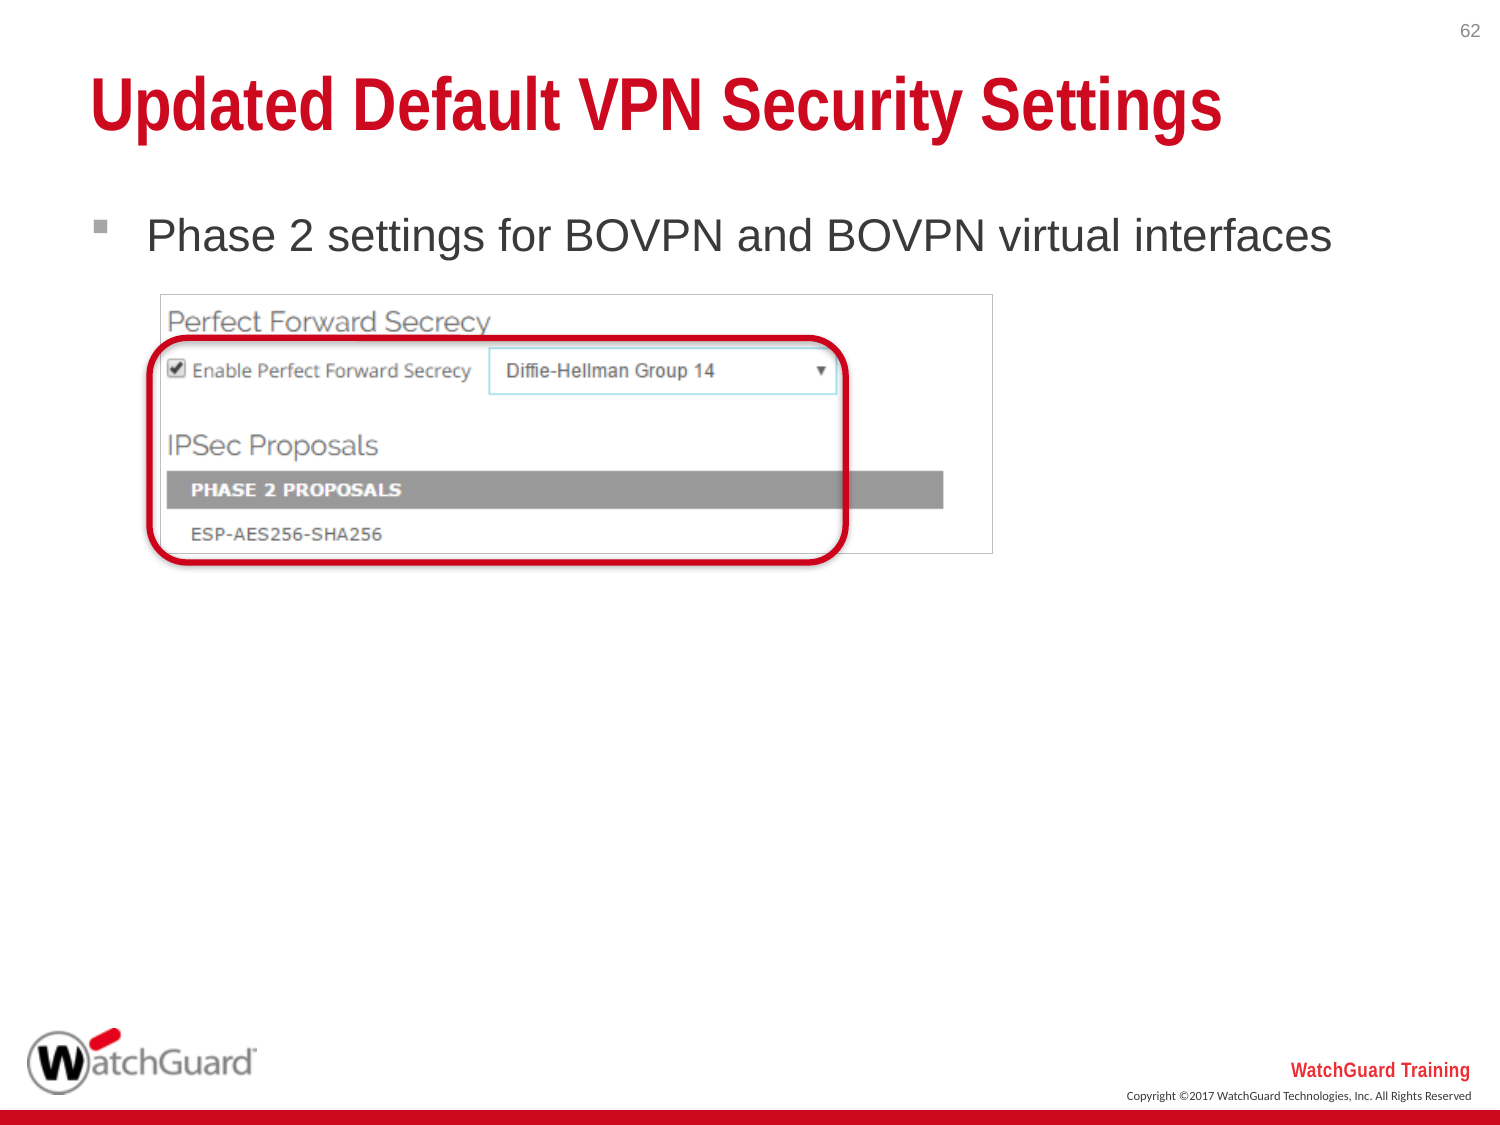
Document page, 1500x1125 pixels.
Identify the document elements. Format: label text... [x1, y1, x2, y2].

picture [27, 1028, 257, 1095]
picture [160, 293, 994, 554]
list Phase 2 settings for BOVPN and BOVPN virtual interfaces [75, 198, 1425, 1005]
title Updated Default VPN Security Settings [75, 45, 1425, 156]
slide_number 62 [1398, 3, 1497, 57]
text_box [148, 355, 154, 545]
